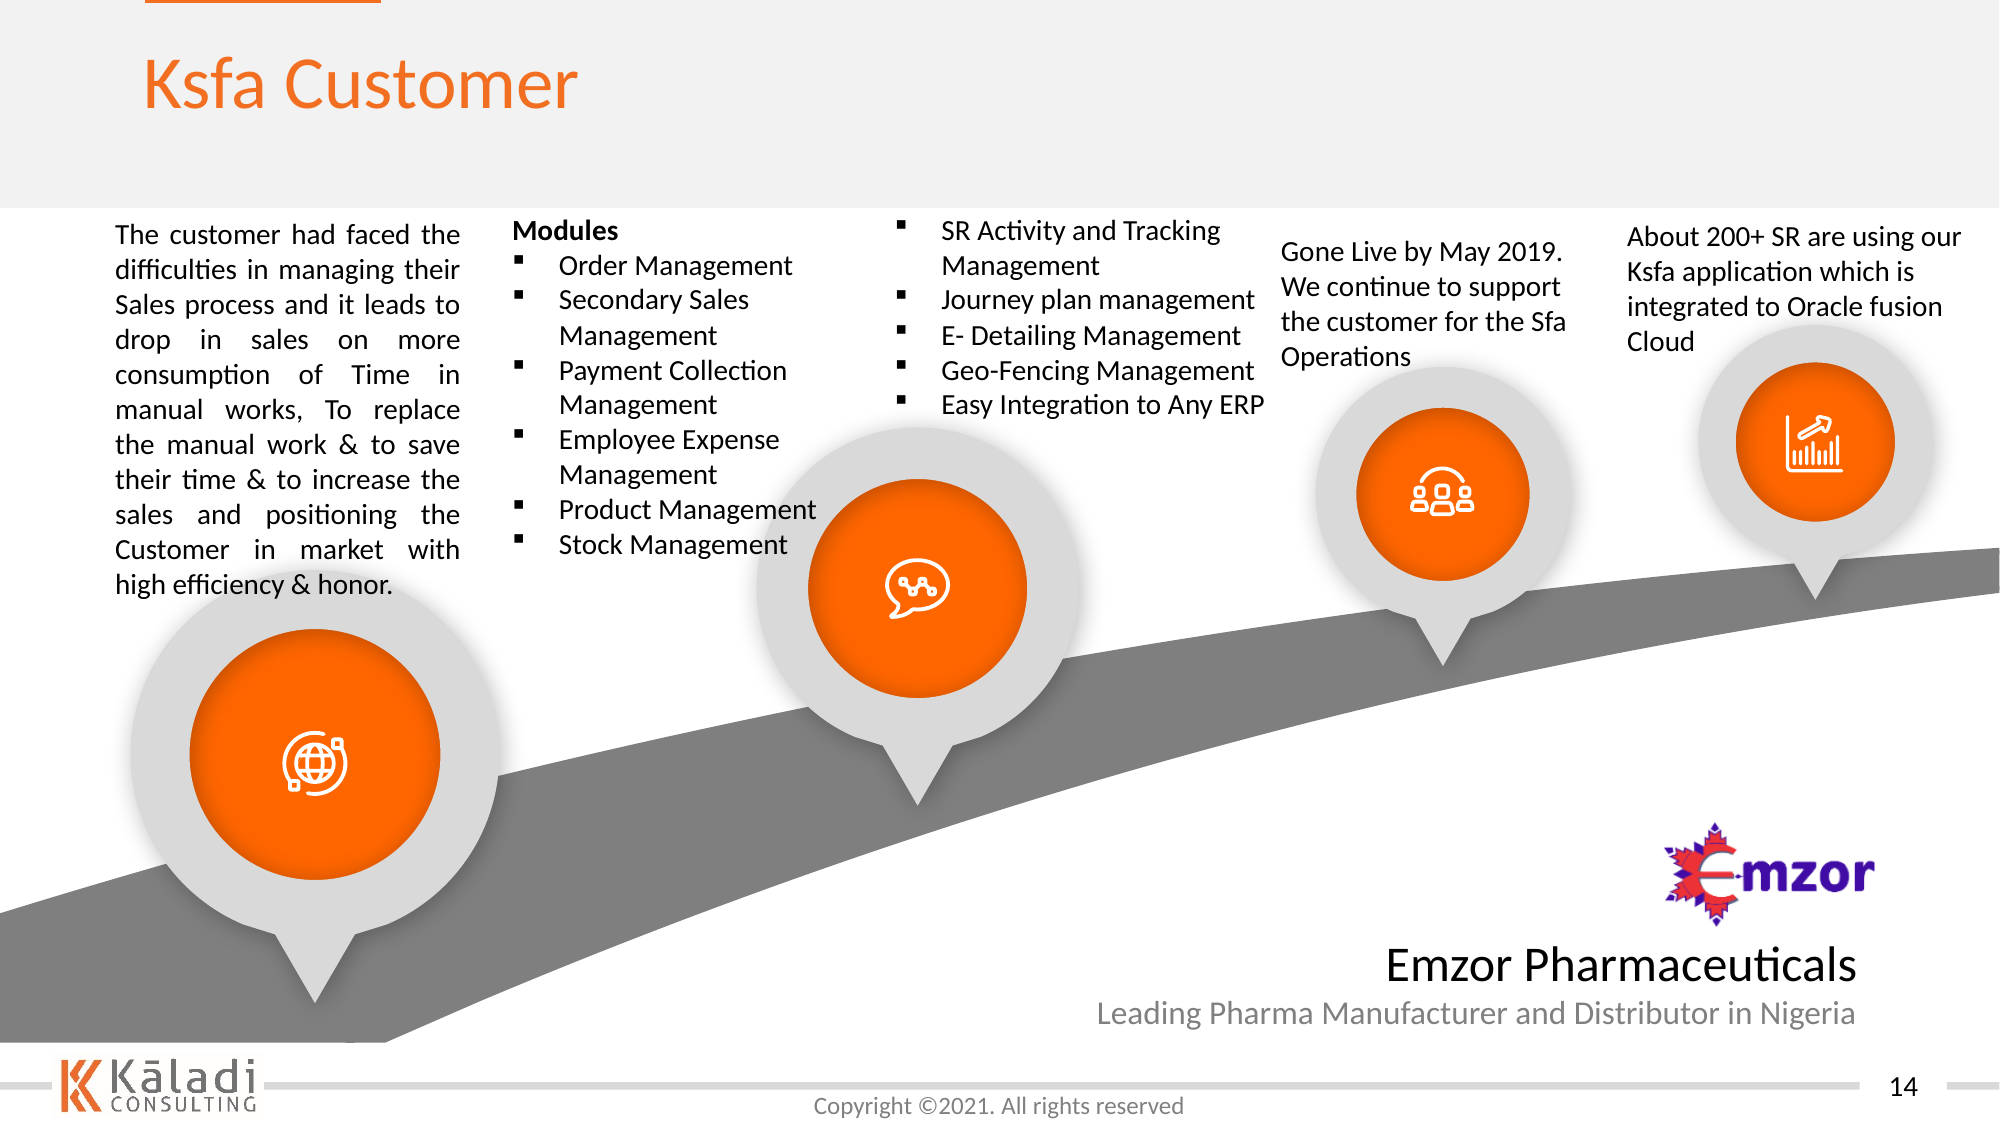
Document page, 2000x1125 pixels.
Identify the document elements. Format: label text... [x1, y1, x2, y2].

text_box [282, 730, 348, 796]
text_box Modules Order Management Secondary Sales Management Payment Collection Management Employee Expense Management Product Management Stock Management SR Activity and Tracking Management Journey plan management E- Detailing Management Geo-Fencing Management Easy Integration to Any ERP [497, 203, 1292, 547]
text_box Ksfa Customer [54, 26, 1596, 132]
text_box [1698, 324, 1933, 600]
text_box About 200+ SR are using our Ksfa application which is integrated to Oracle fusion Cloud [1612, 210, 1985, 365]
picture [52, 1052, 264, 1118]
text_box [0, 547, 2000, 1043]
picture [1644, 815, 1885, 936]
text_box The customer had faced the difficulties in managing their Sales process and it leads to drop in sales on more consumption of Time in manual works, To replace the manual work & to save their time & to increase the sales and positioning the Customer in market with high efficiency & honor. [115, 207, 461, 547]
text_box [1315, 366, 1571, 667]
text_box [130, 569, 500, 1004]
text_box Gone Live by May 2019. We continue to support the customer for the Sfa Operations [1292, 224, 1610, 380]
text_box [756, 427, 1079, 806]
slide_number 14 [1862, 1055, 1945, 1115]
